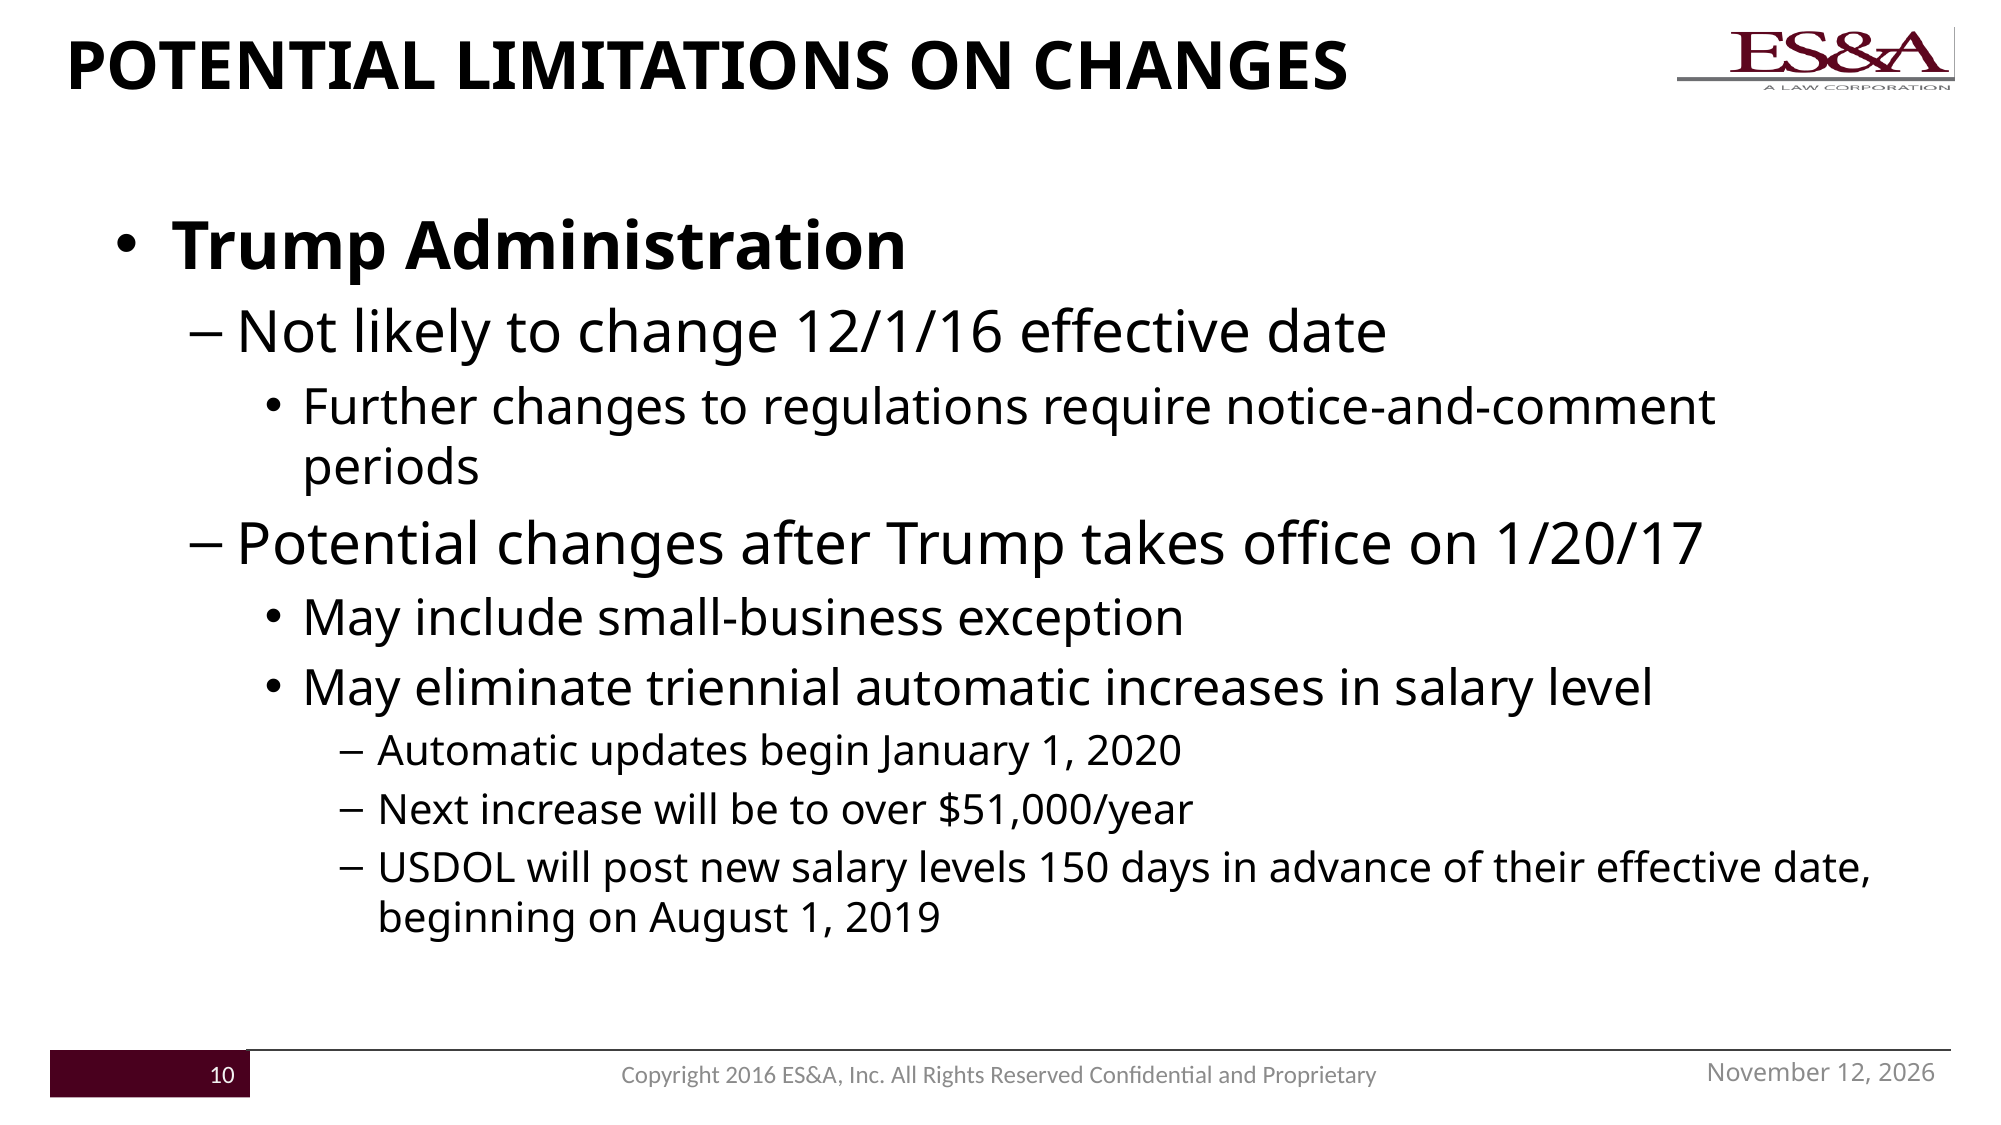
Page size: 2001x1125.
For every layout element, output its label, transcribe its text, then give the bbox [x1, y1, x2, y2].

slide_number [1534, 1050, 1951, 1098]
picture [1677, 27, 1955, 90]
list Trump Administration Not likely to change 12/1/16 effective date Further changes to regulations require notice-and-comment periods Potential changes after Trump takes office on 1/20/17 May include small-business exception May eliminate triennial automatic increases in salary level Automatic updates begin January 1, 2020 Next increase will be to over $51,000/year USDOL will post new salary levels 150 days in advance of their effective date, beginning on August 1, 2019 [99, 195, 1900, 1013]
title POTENTIAL LIMITATIONS ON CHANGES [50, 15, 1650, 195]
footer Copyright 2016 ES&A, Inc. All Rights Reserved Confidential and Proprietary [466, 1050, 1534, 1098]
slide_number 10 [49, 1050, 250, 1098]
